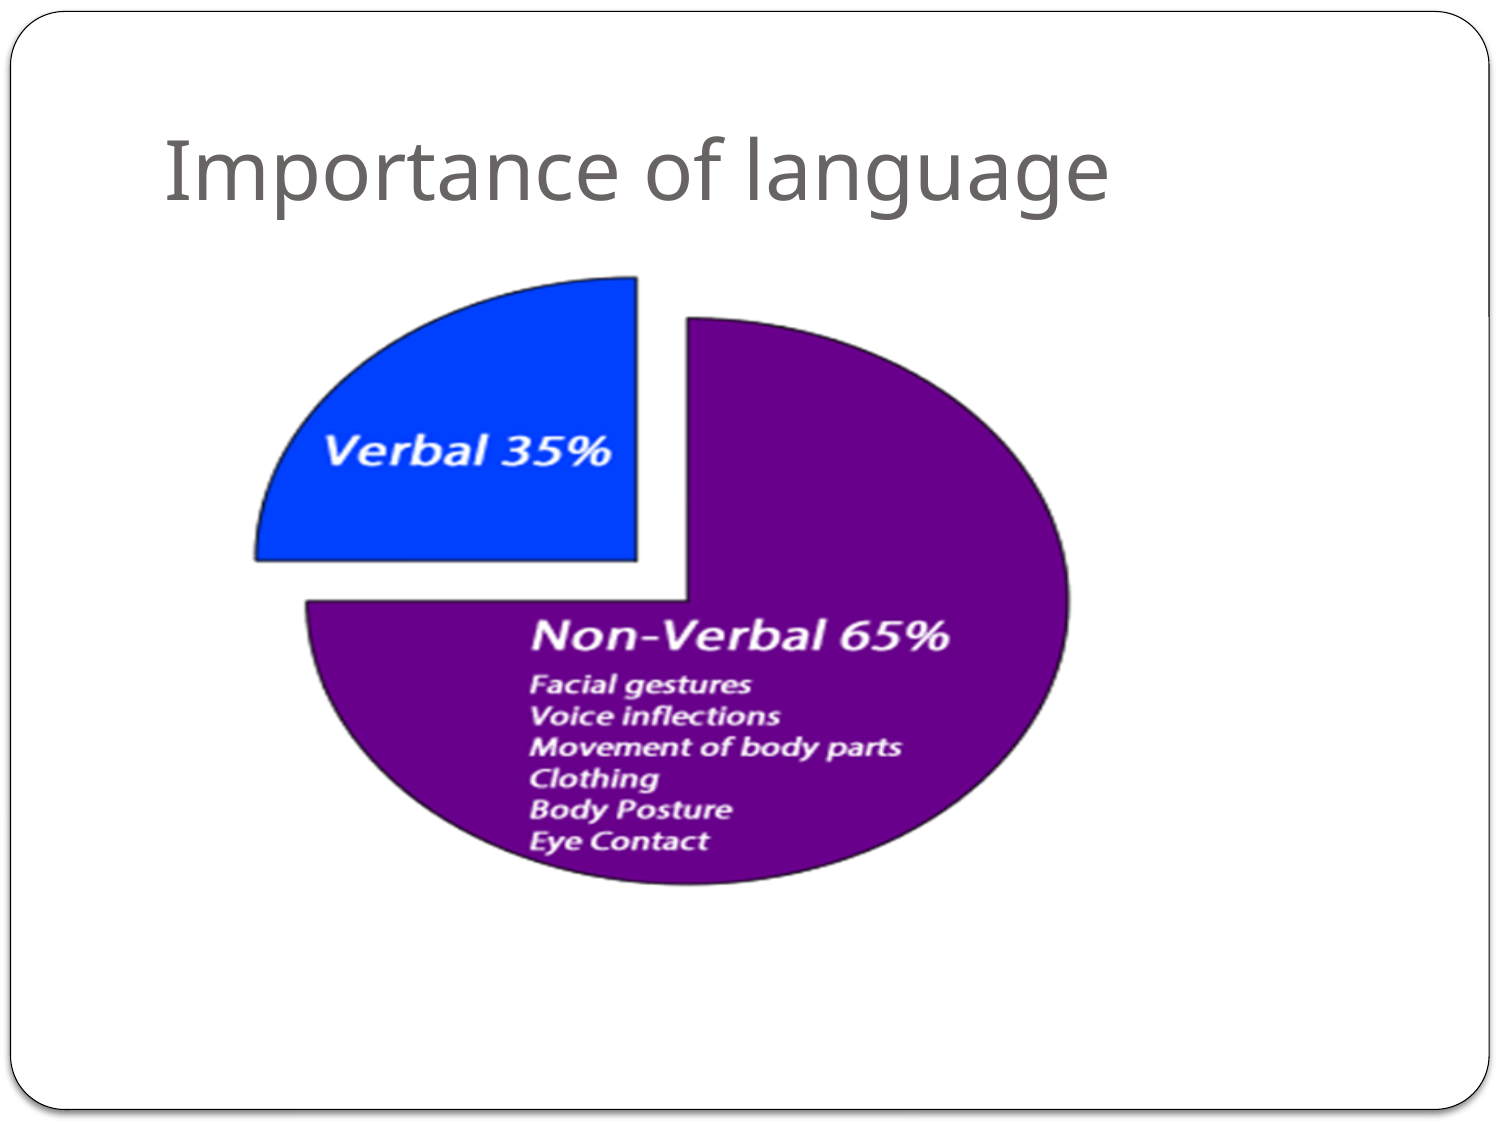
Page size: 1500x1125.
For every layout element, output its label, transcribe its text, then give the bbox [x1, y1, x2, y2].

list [237, 249, 1101, 901]
title Importance of language [150, 45, 1425, 233]
